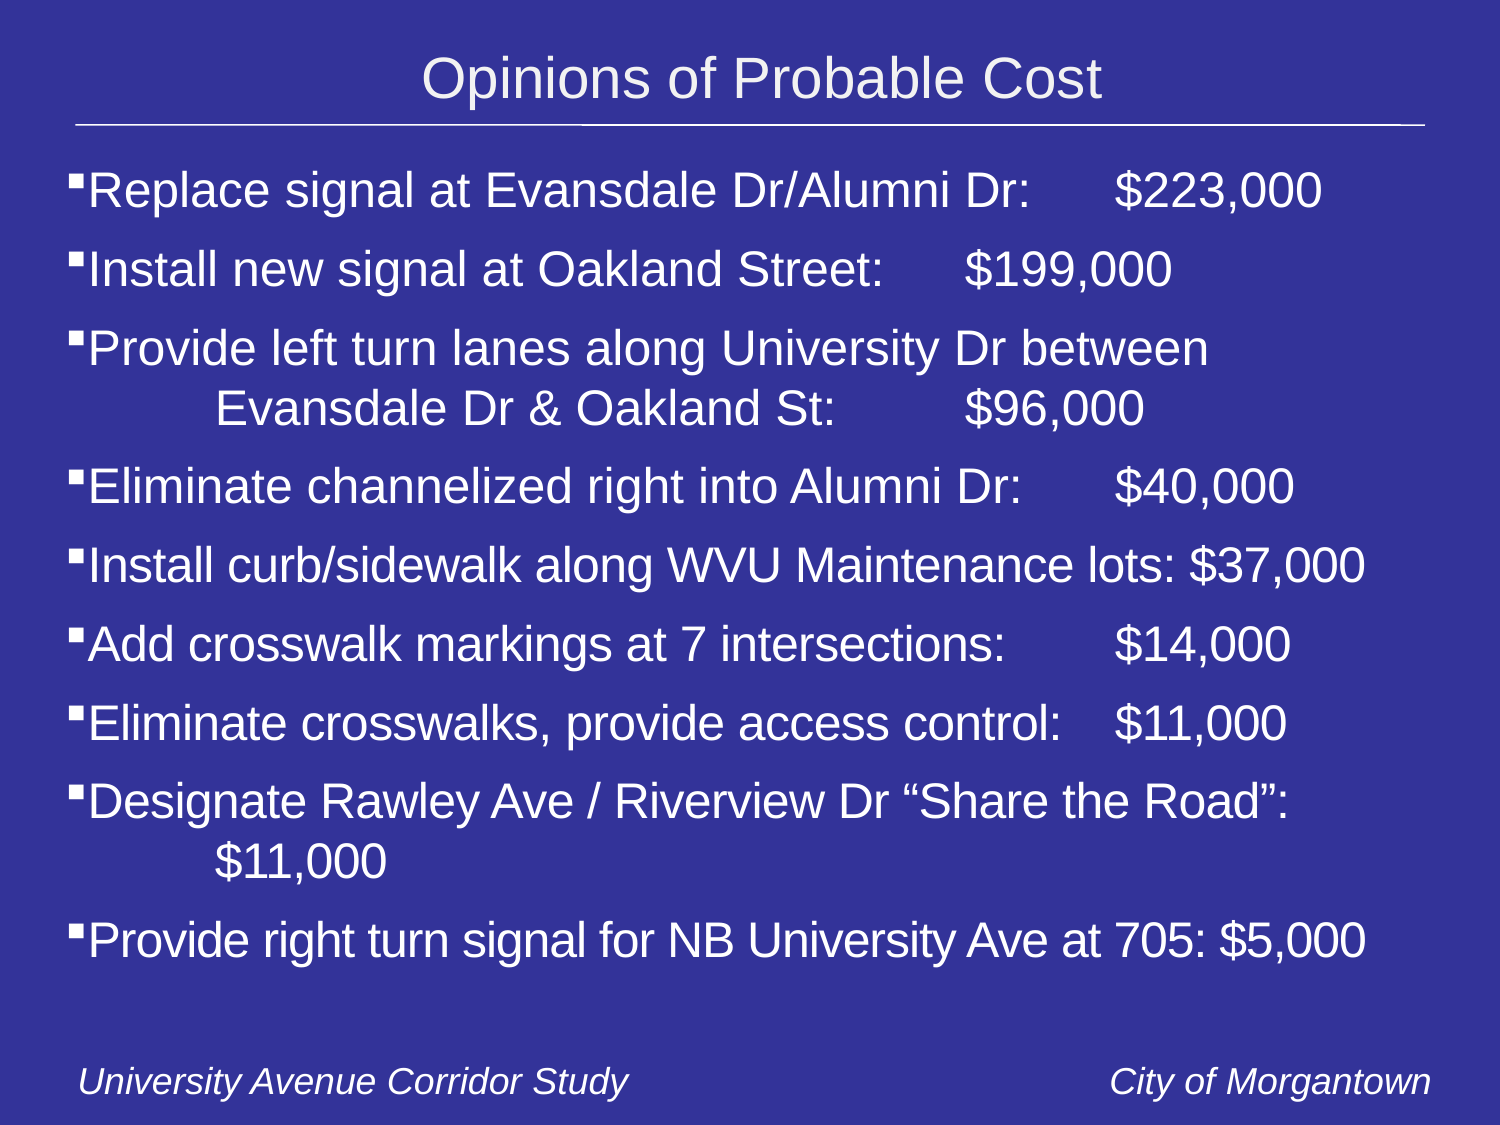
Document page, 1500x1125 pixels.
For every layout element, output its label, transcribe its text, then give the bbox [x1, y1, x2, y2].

text_box University Avenue Corridor Study City of Morgantown [62, 1049, 1463, 1110]
text_box Opinions of Probable Cost [406, 33, 1119, 118]
text_box Replace signal at Evansdale Dr/Alumni Dr: $223,000 Install new signal at Oakland Street: $199,000 Provide left turn lanes along University Dr between Evansdale Dr & Oakland St: $96,000 Eliminate channelized right into Alumni Dr: $40,000 Install curb/sidewalk along WVU Maintenance lots: $37,000 Add crosswalk markings at 7 intersections: $14,000 Eliminate crosswalks, provide access control: $11,000 Designate Rawley Ave / Riverview Dr “Share the Road”: $11,000 Provide right turn signal for NB University Ave at 705: $5,000 [49, 149, 1475, 975]
